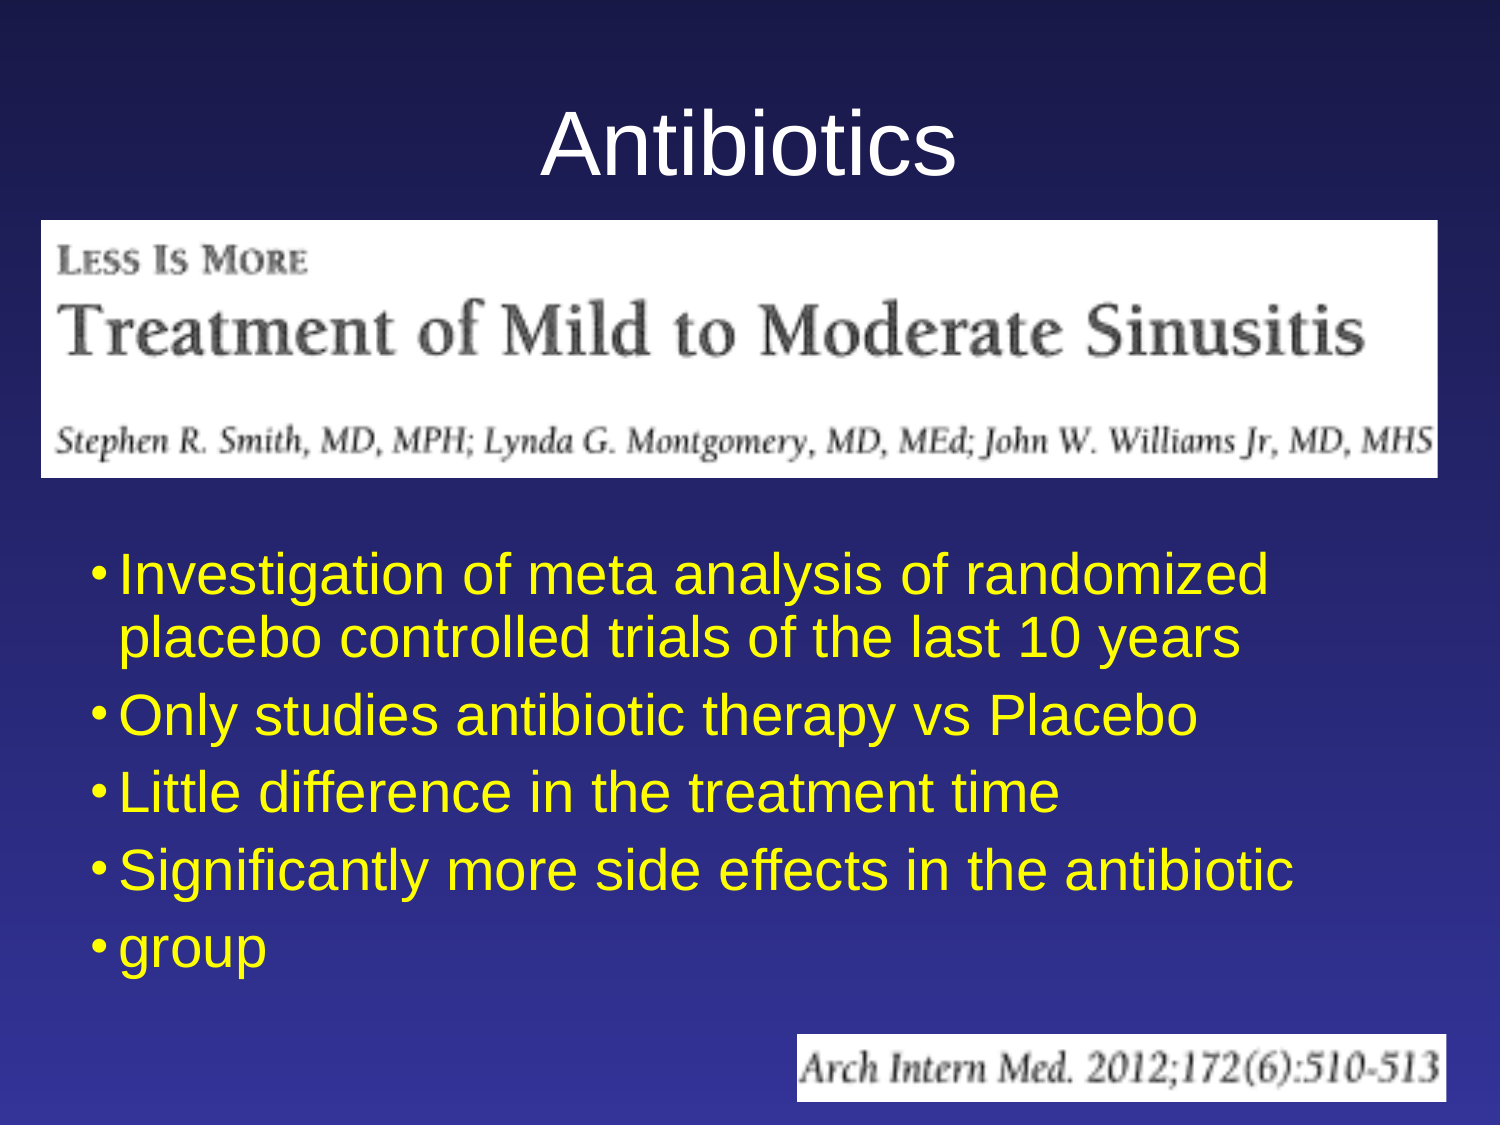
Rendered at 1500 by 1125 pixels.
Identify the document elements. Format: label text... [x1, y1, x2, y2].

picture [796, 1034, 1447, 1102]
text_box Investigation of meta analysis of randomized placebo controlled trials of the last 10 years Only studies antibiotic therapy vs Placebo Little difference in the treatment time Significantly more side effects in the antibiotic group [74, 486, 1425, 963]
picture [40, 219, 1438, 478]
text_box Antibiotics [74, 45, 1425, 218]
